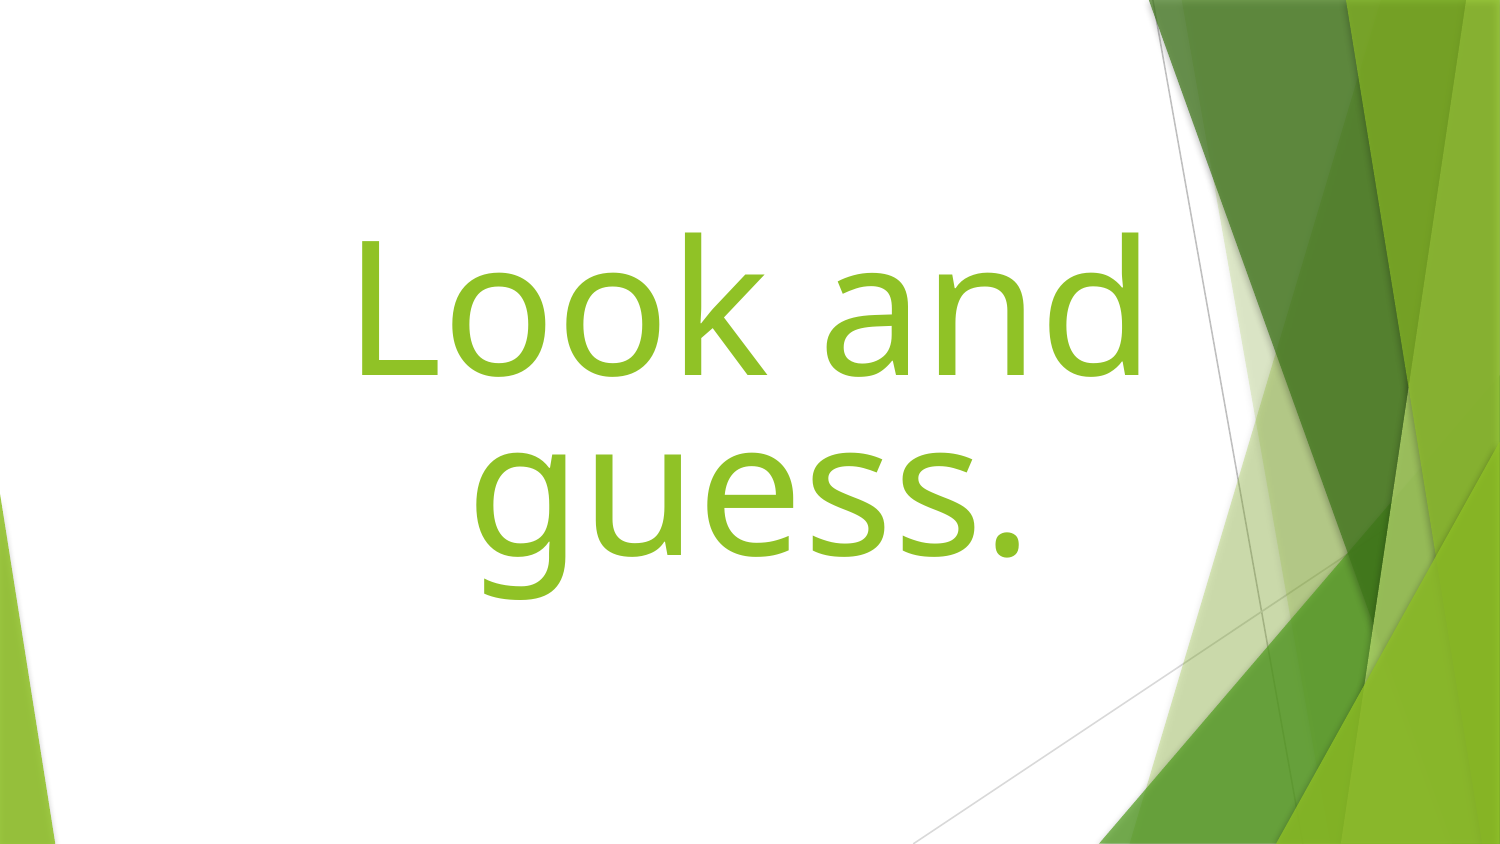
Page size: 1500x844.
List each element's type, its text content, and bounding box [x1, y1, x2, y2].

title Look and guess. [229, 217, 1271, 605]
